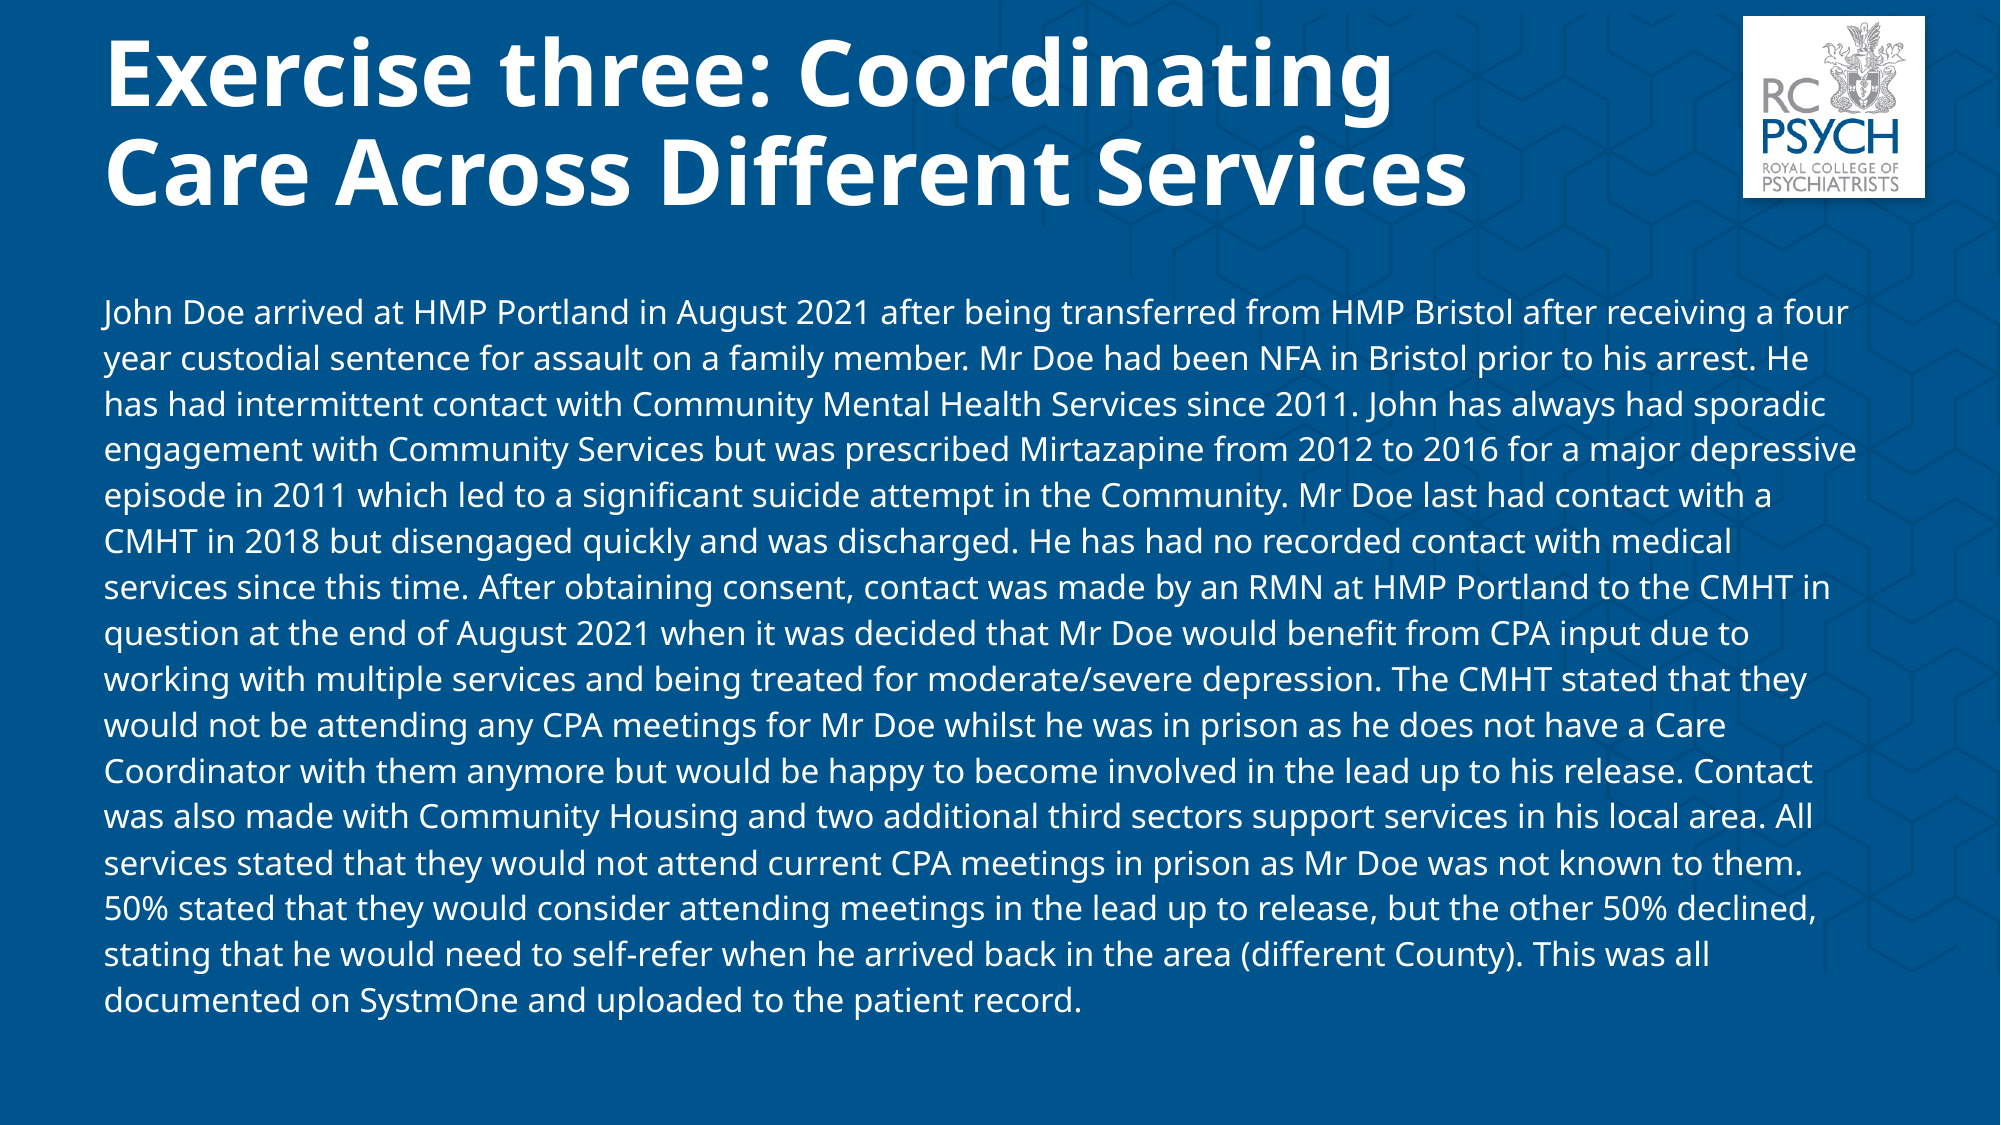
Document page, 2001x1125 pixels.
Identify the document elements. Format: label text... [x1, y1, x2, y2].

picture [1743, 16, 1925, 198]
title Exercise three: Coordinating Care Across Different Services [88, 17, 1591, 235]
text_box John Doe arrived at HMP Portland in August 2021 after being transferred from HMP Bristol after receiving a four year custodial sentence for assault on a family member. Mr Doe had been NFA in Bristol prior to his arrest. He has had intermittent contact with Community Mental Health Services since 2011. John has always had sporadic engagement with Community Services but was prescribed Mirtazapine from 2012 to 2016 for a major depressive episode in 2011 which led to a significant suicide attempt in the Community. Mr Doe last had contact with a CMHT in 2018 but disengaged quickly and was discharged. He has had no recorded contact with medical services since this time. After obtaining consent, contact was made by an RMN at HMP Portland to the CMHT in question at the end of August 2021 when it was decided that Mr Doe would benefit from CPA input due to working with multiple services and being treated for moderate/severe depression. The CMHT stated that they would not be attending any CPA meetings for Mr Doe whilst he was in prison as he does not have a Care Coordinator with them anymore but would be happy to become involved in the lead up to his release. Contact was also made with Community Housing and two additional third sectors support services in his local area. All services stated that they would not attend current CPA meetings in prison as Mr Doe was not known to them. 50% stated that they would consider attending meetings in the lead up to release, but the other 50% declined, stating that he would need to self-refer when he arrived back in the area (different County). This was all documented on SystmOne and uploaded to the patient record. [88, 277, 1879, 1094]
